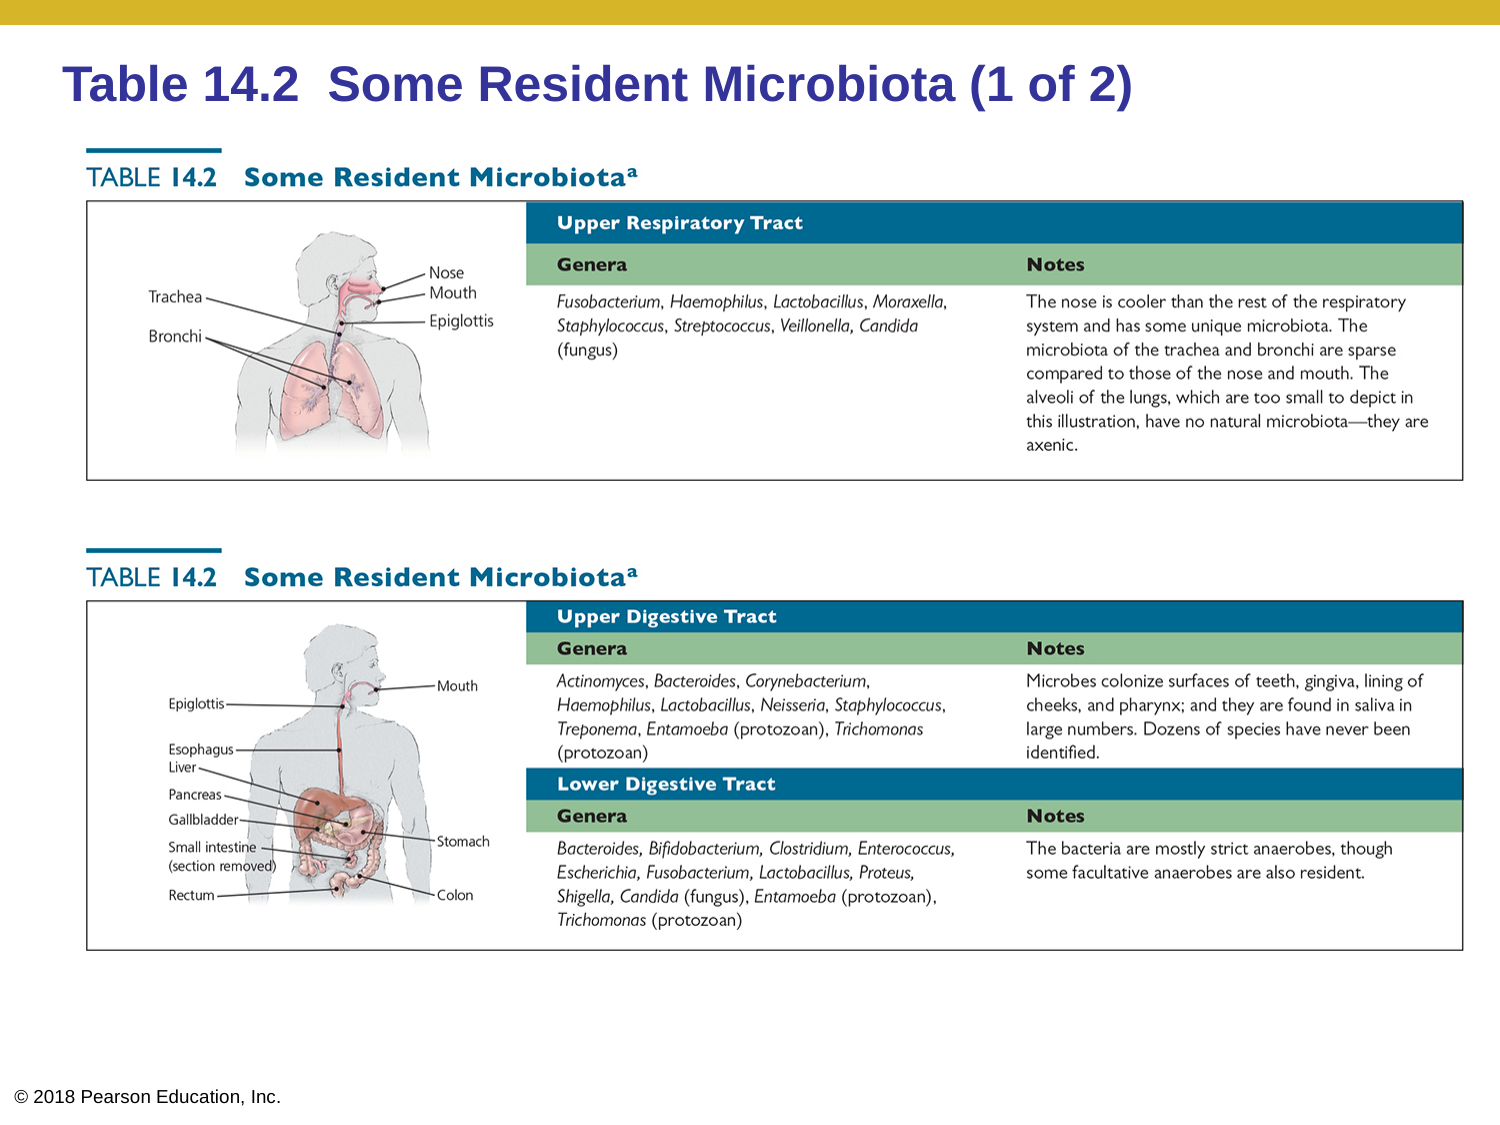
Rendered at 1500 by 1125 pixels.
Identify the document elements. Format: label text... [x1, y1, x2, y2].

title Table 14.2 Some Resident Microbiota (1 of 2) [0, 43, 1500, 120]
picture [74, 537, 1476, 957]
picture [74, 137, 1476, 486]
